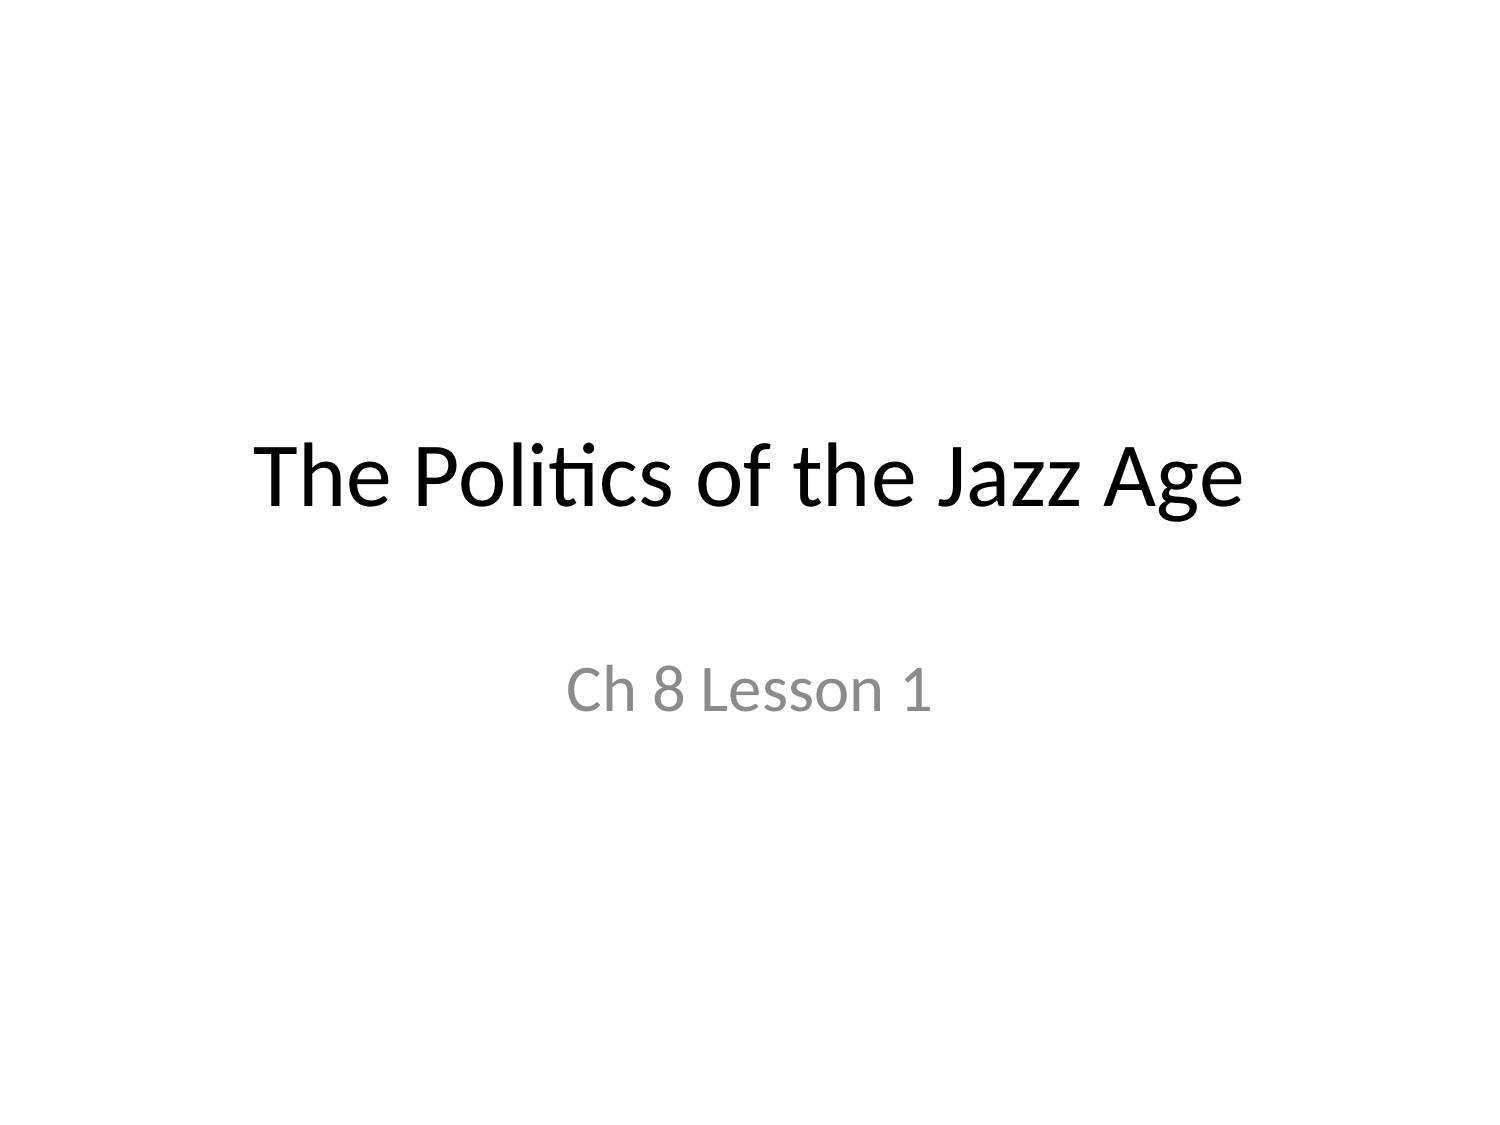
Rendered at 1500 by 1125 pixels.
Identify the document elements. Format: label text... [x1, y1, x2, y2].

title The Politics of the Jazz Age [112, 349, 1388, 591]
subtitle Ch 8 Lesson 1 [225, 637, 1275, 925]
